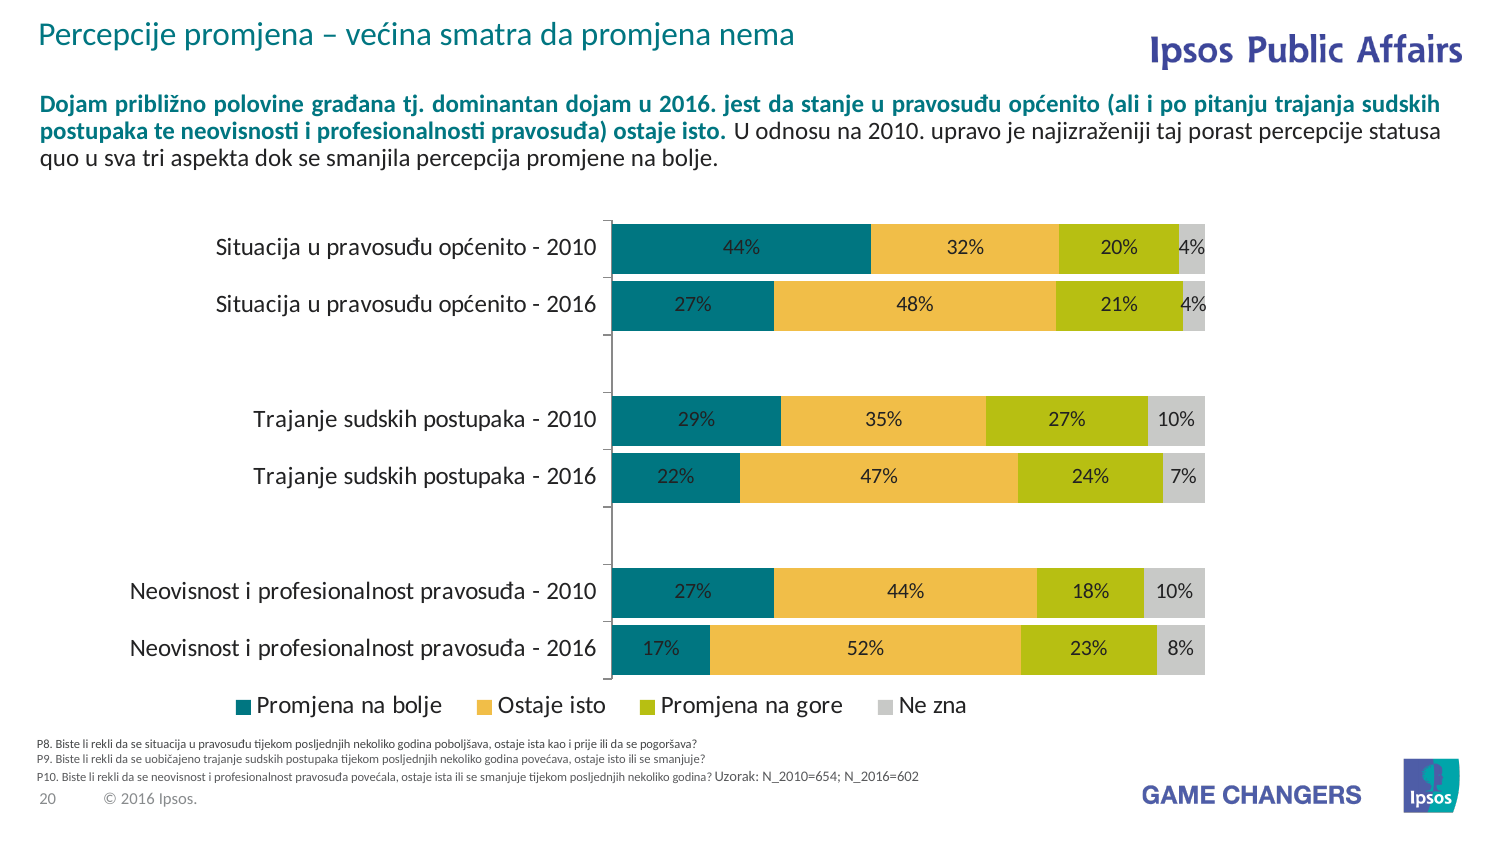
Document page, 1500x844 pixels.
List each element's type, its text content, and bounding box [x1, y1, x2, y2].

picture [1142, 785, 1370, 813]
picture [1397, 758, 1460, 813]
picture [1151, 34, 1462, 70]
text_box Percepcije promjena – većina smatra da promjena nema [38, 17, 1202, 54]
chart [82, 196, 1372, 742]
list P8. Biste li rekli da se situacija u pravosuđu tijekom posljednjih nekoliko godina poboljšava, ostaje ista kao i prije ili da se pogoršava? P9. Biste li rekli da se uobičajeno trajanje sudskih postupaka tijekom posljednjih nekoliko godina povećava, ostaje isto ili se smanjuje? P10. Biste li rekli da se neovisnost i profesionalnost pravosuđa povećala, ostaje ista ili se smanjuje tijekom posljednjih nekoliko godina? Uzorak: N_2010=654; N_2016=602 [36, 754, 1416, 785]
text_box Dojam približno polovine građana tj. dominantan dojam u 2016. jest da stanje u pravosuđu općenito (ali i po pitanju trajanja sudskih postupaka te neovisnosti i profesionalnosti pravosuđa) ostaje isto. U odnosu na 2010. upravo je najizraženiji taj porast percepcije statusa quo u sva tri aspekta dok se smanjila percepcija promjene na bolje. [24, 83, 1458, 179]
